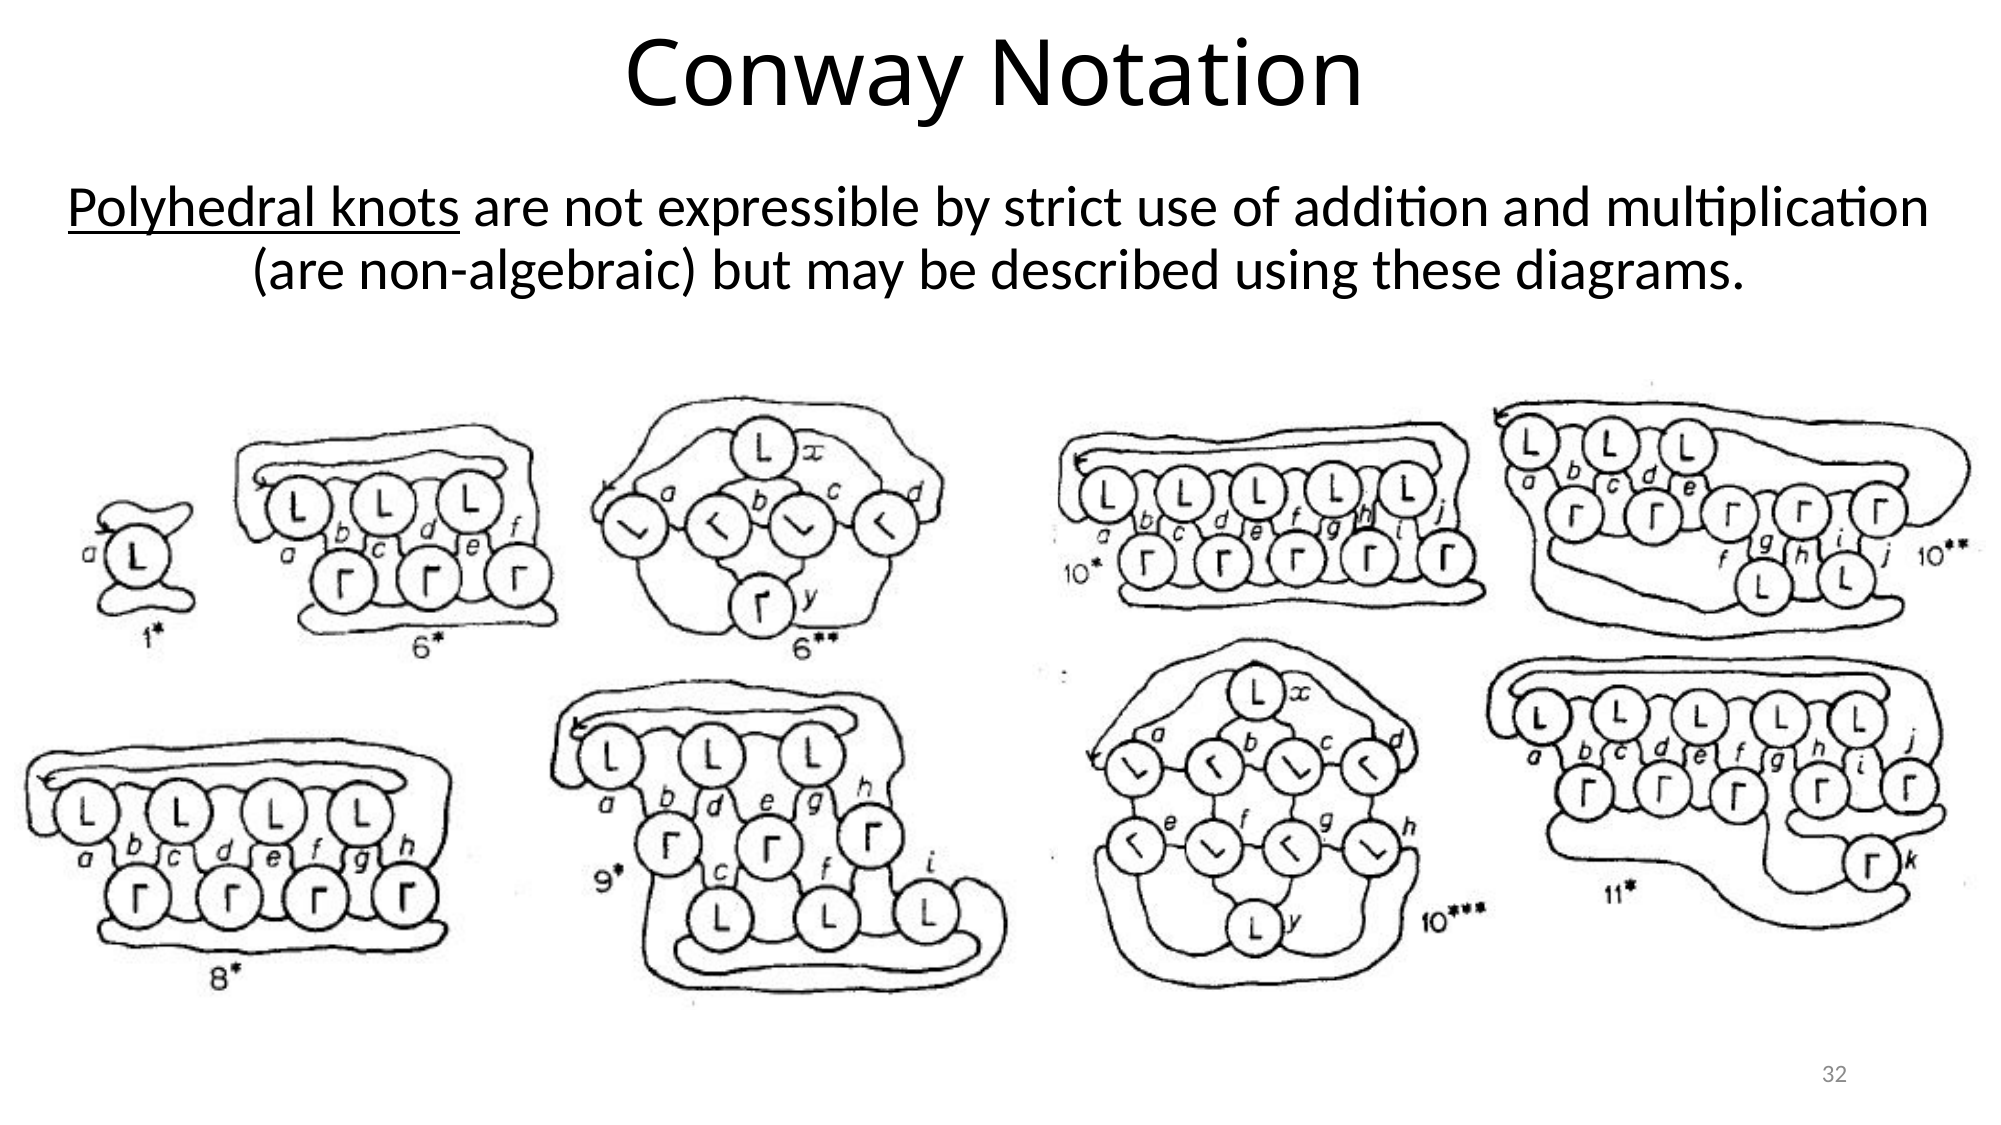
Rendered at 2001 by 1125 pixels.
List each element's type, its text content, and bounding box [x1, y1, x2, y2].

picture [14, 379, 1986, 1010]
title Conway Notation [105, 15, 1885, 137]
slide_number 32 [1412, 1042, 1863, 1103]
list Polyhedral knots are not expressible by strict use of addition and multiplication (are non-algebraic) but may be described using these diagrams. [12, 169, 1986, 384]
